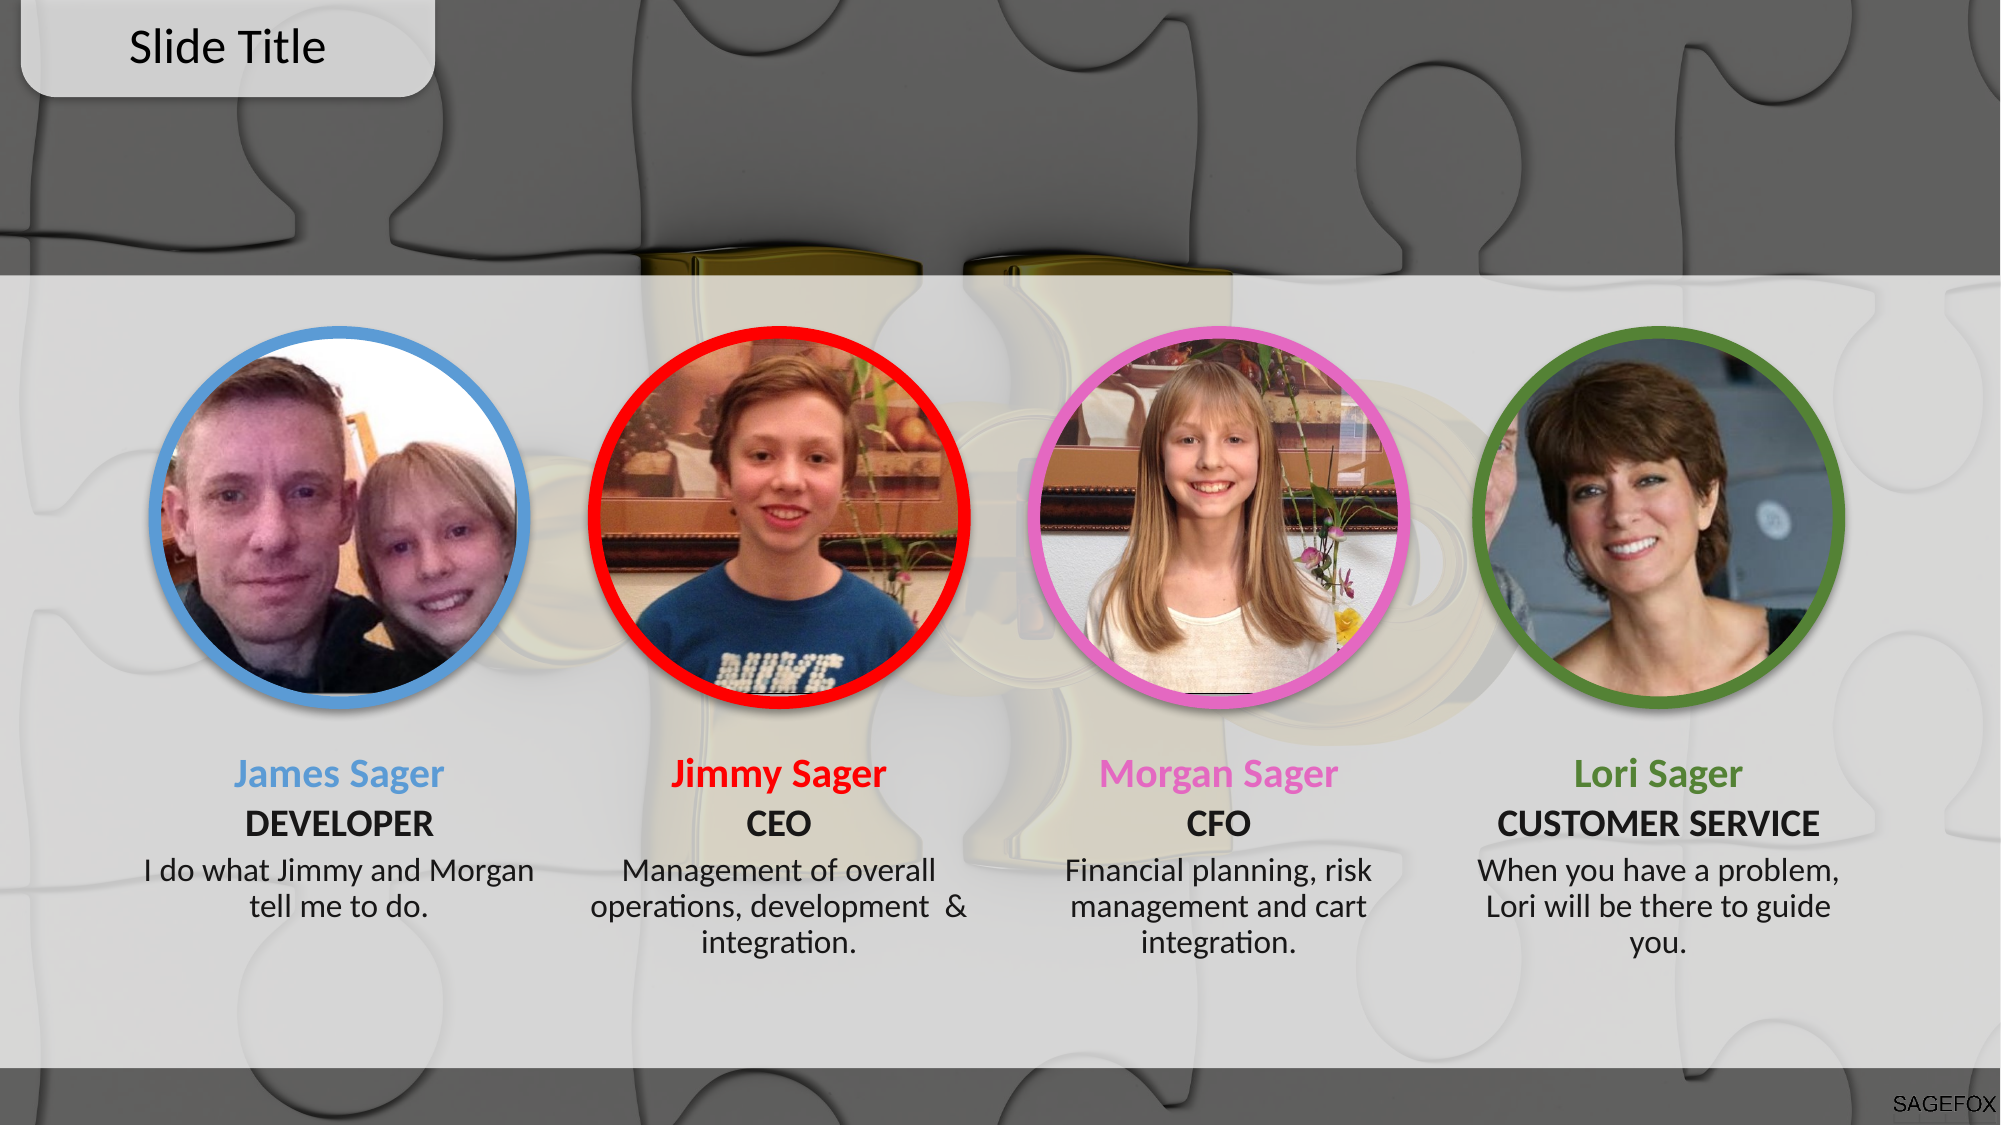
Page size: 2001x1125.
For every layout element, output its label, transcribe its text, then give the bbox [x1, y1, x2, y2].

list Financial planning, risk management and cart integration. [1019, 852, 1419, 1041]
picture [1033, 332, 1405, 703]
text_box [20, 0, 436, 98]
list CEO [604, 802, 955, 845]
picture [154, 332, 525, 703]
list CFO [1044, 802, 1394, 845]
list Jimmy Sager [604, 753, 955, 796]
list Morgan Sager [1044, 753, 1394, 796]
list DEVELOPER [164, 802, 515, 845]
list Lori Sager [1483, 753, 1834, 796]
list CUSTOMER SERVICE [1483, 802, 1834, 845]
list Management of overall operations, development & integration. [579, 852, 980, 1041]
list When you have a problem, Lori will be there to guide you. [1458, 852, 1859, 1041]
text_box [0, 275, 2000, 1069]
list James Sager [164, 753, 515, 796]
list I do what Jimmy and Morgan tell me to do. [139, 852, 540, 1041]
picture [0, 0, 2001, 1125]
picture [594, 332, 965, 703]
picture [1478, 332, 1839, 703]
